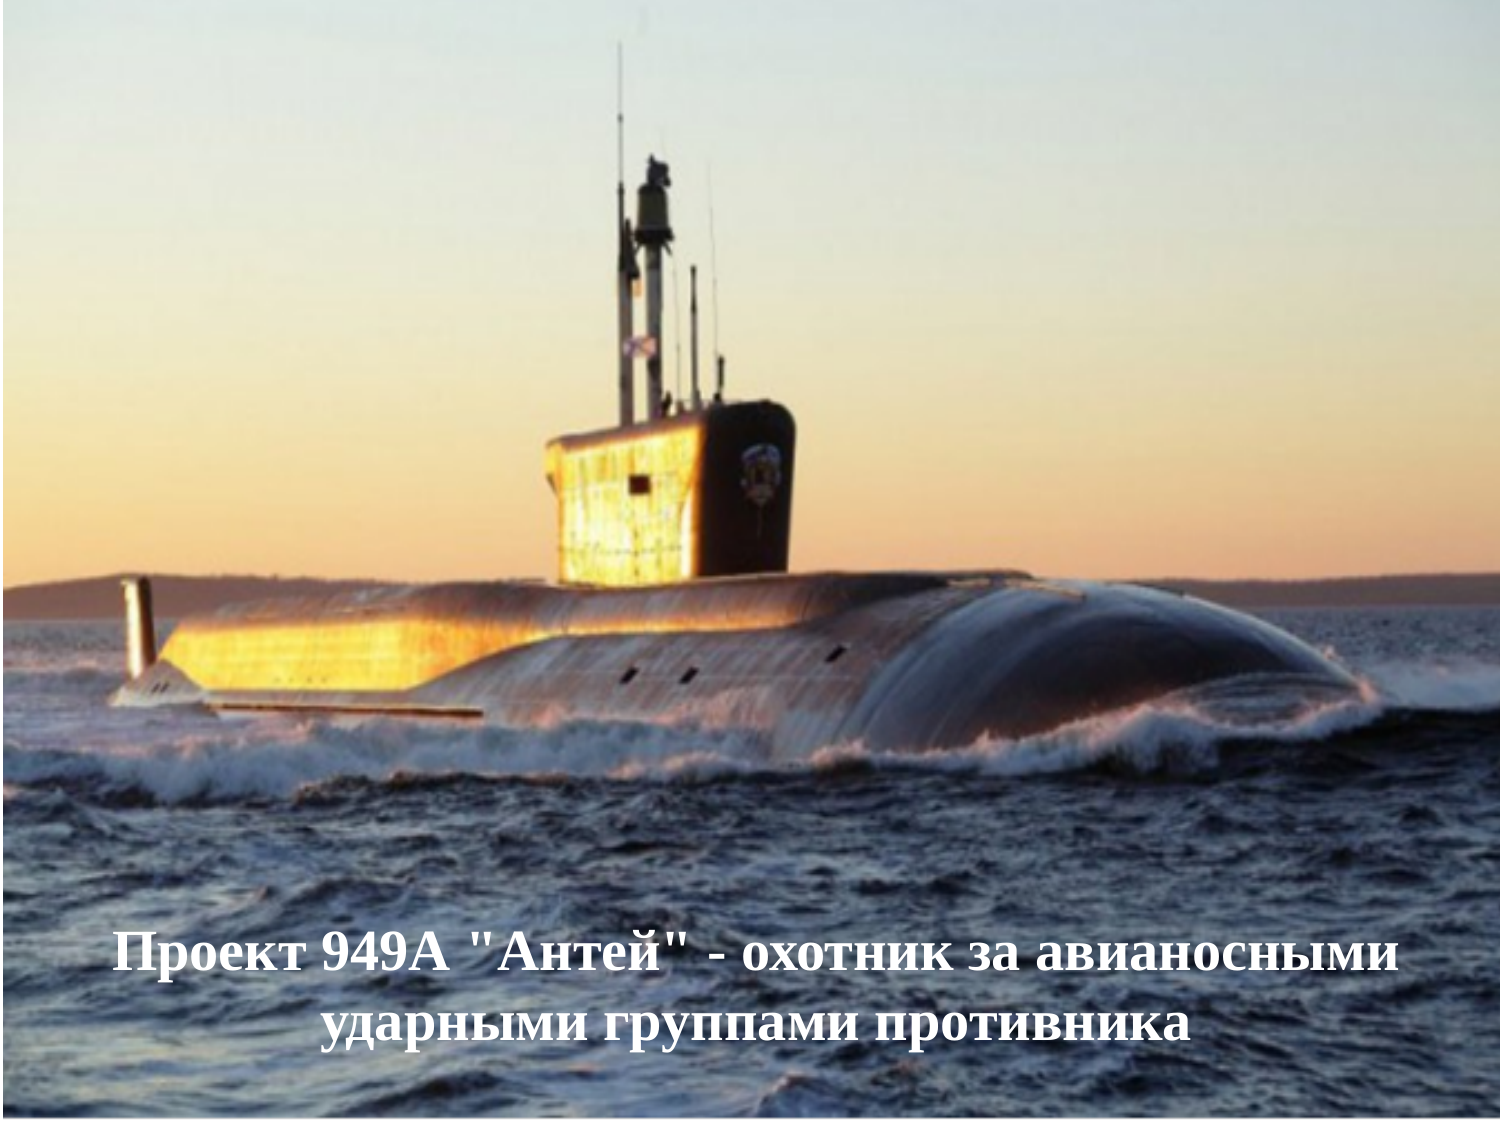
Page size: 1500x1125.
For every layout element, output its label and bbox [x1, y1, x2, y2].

list [3, 0, 1500, 1122]
